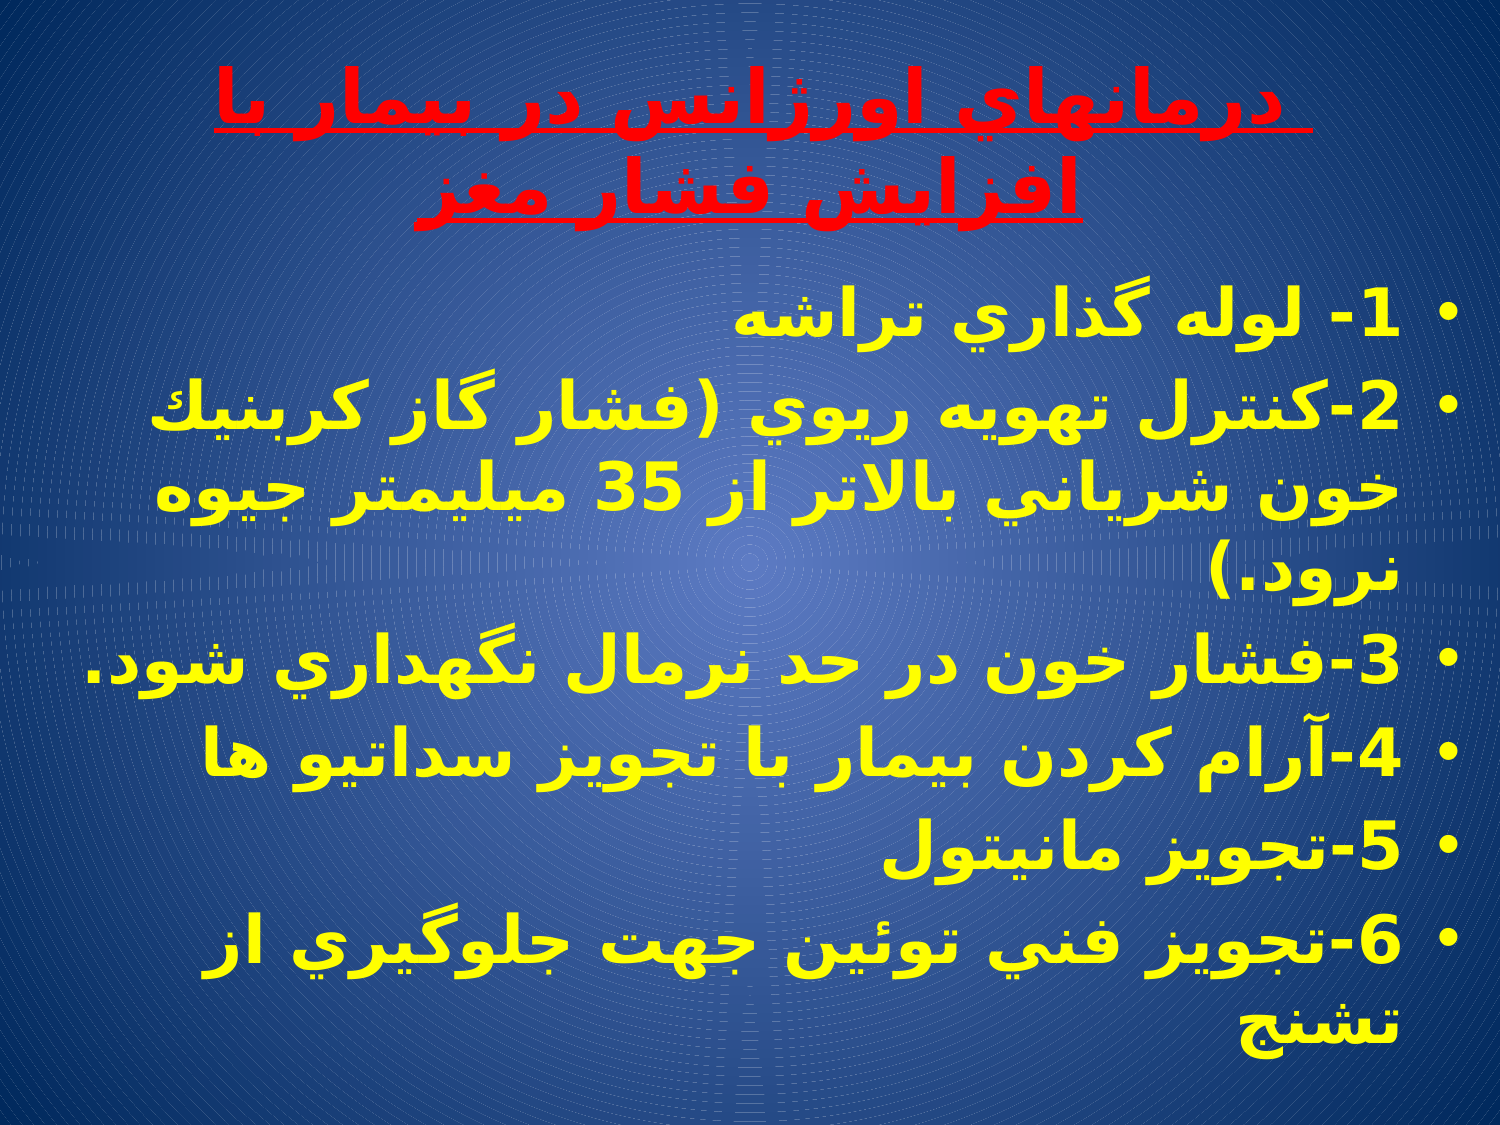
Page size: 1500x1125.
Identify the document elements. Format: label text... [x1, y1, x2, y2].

title درمانهاي اورژانس در بيمار با افزايش فشار مغز [75, 45, 1425, 233]
list 1- لوله گذاري تراشه 2-كنترل تهويه ريوي (فشار گاز كربنيك خون شرياني بالاتر از 35 ميليمتر جيوه نرود.) 3-فشار خون در حد نرمال نگهداري شود. 4-آرام كردن بيمار با تجويز سداتيو ها 5-تجويز مانيتول 6-تجويز فني توئين جهت جلوگيري از تشنج [12, 262, 1475, 1100]
